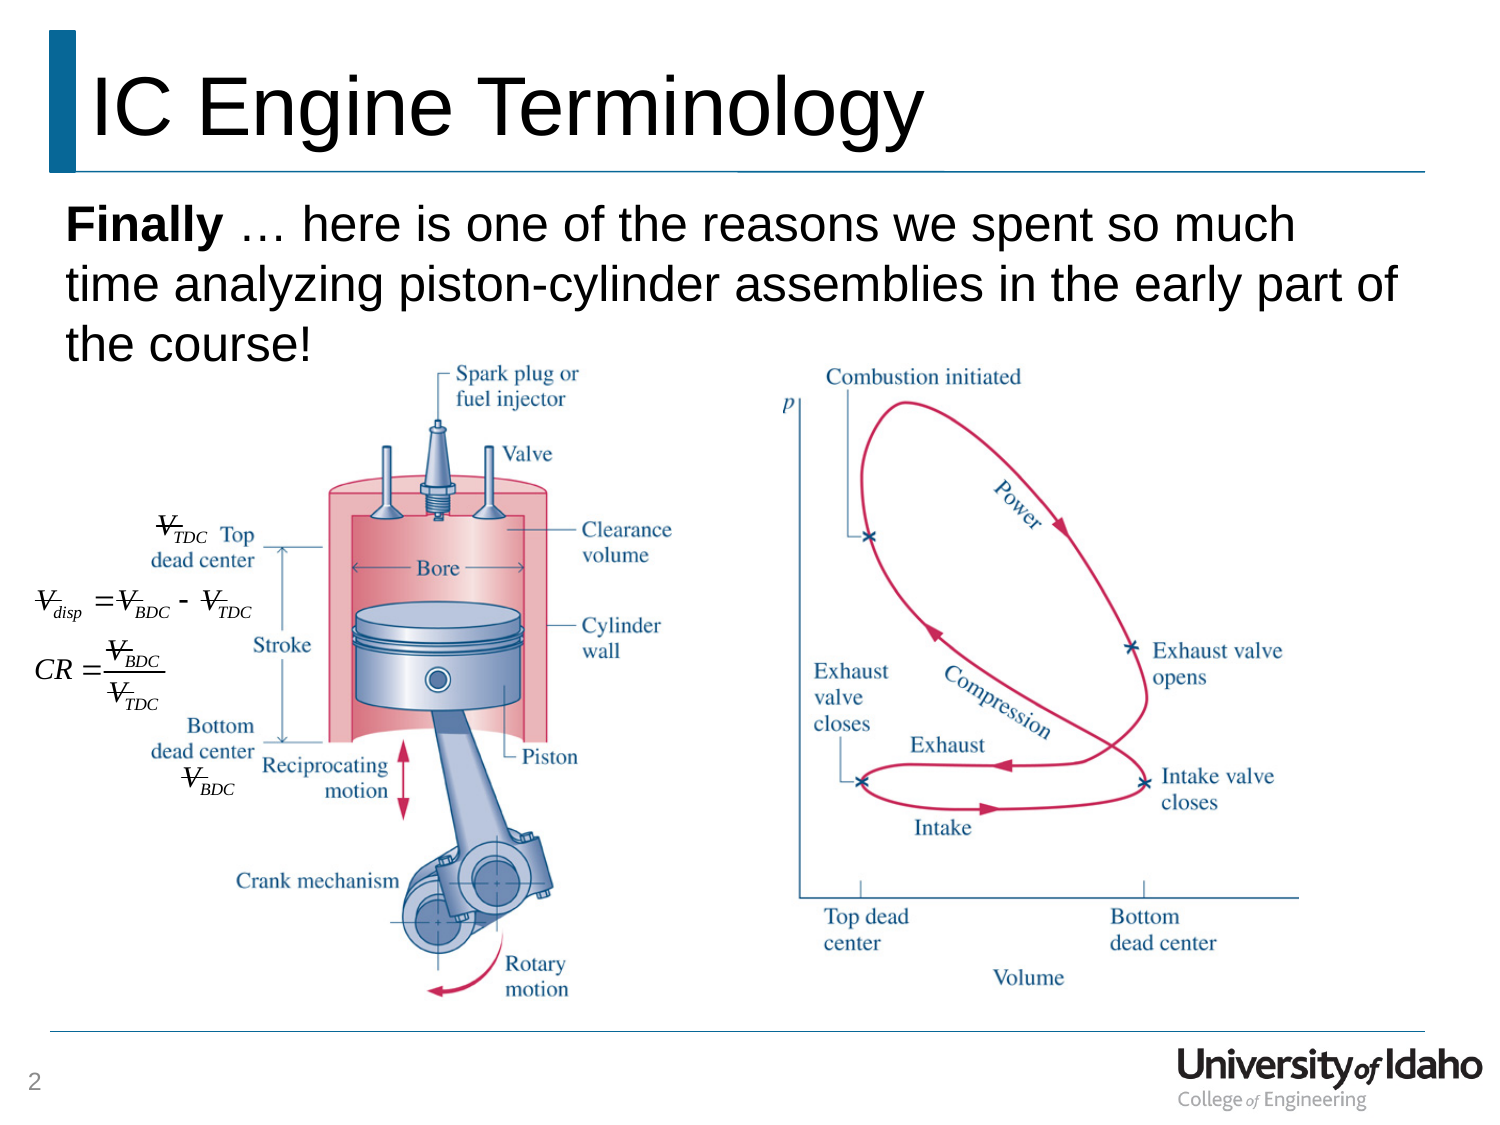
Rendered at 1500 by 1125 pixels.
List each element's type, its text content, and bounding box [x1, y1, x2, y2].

slide_number 2 [12, 1050, 140, 1111]
picture [151, 360, 672, 1001]
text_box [176, 757, 243, 804]
title IC Engine Terminology [75, 31, 1425, 174]
picture [783, 363, 1299, 991]
text_box Finally … here is one of the reasons we spent so much time analyzing piston-cylinder assemblies in the early part of the course! [50, 184, 1418, 380]
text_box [30, 581, 259, 717]
picture [1165, 1041, 1495, 1118]
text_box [151, 505, 215, 552]
